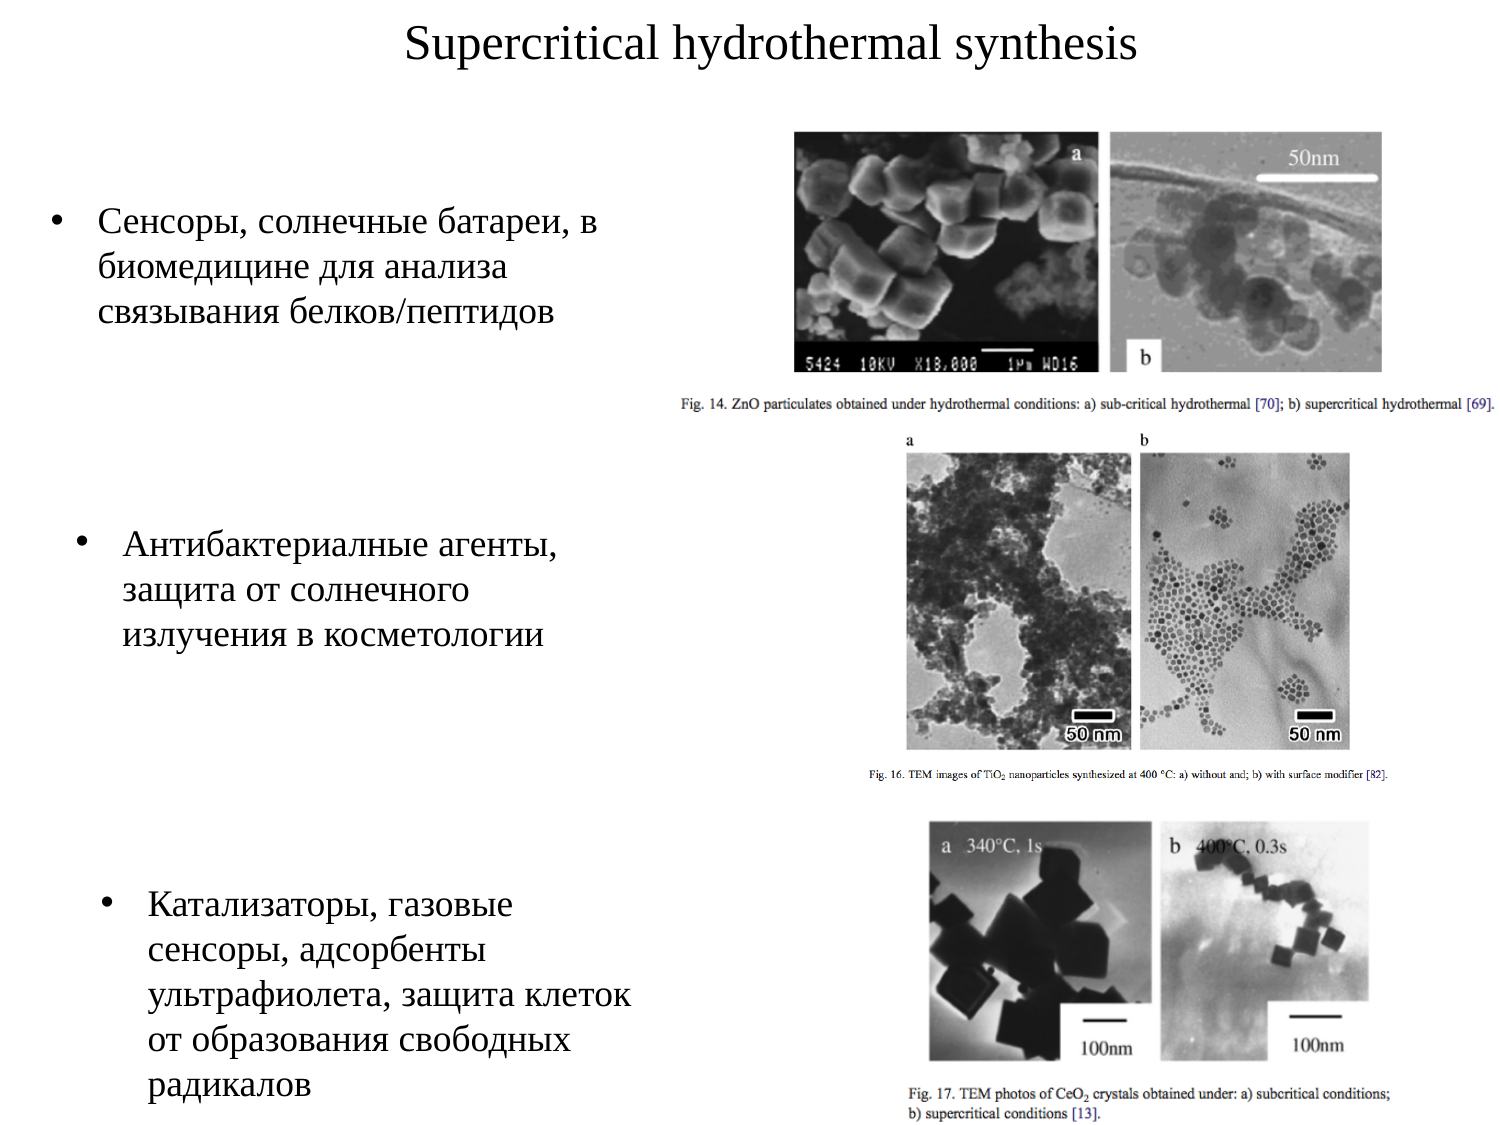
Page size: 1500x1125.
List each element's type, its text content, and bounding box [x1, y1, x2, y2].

text_box Сенсоры, солнечные батареи, в биомедицине для анализа связывания белков/пептидов [35, 189, 625, 339]
text_box Катализаторы, газовые сенсоры, адсорбенты ультрафиолета, защита клеток от образования свободных радикалов [85, 871, 675, 1112]
picture [676, 121, 1500, 787]
text_box Антибактериалные агенты, защита от солнечного излучения в косметологии [60, 511, 650, 661]
text_box Supercritical hydrothermal synthesis [0, 1, 1500, 77]
picture [903, 805, 1394, 1125]
